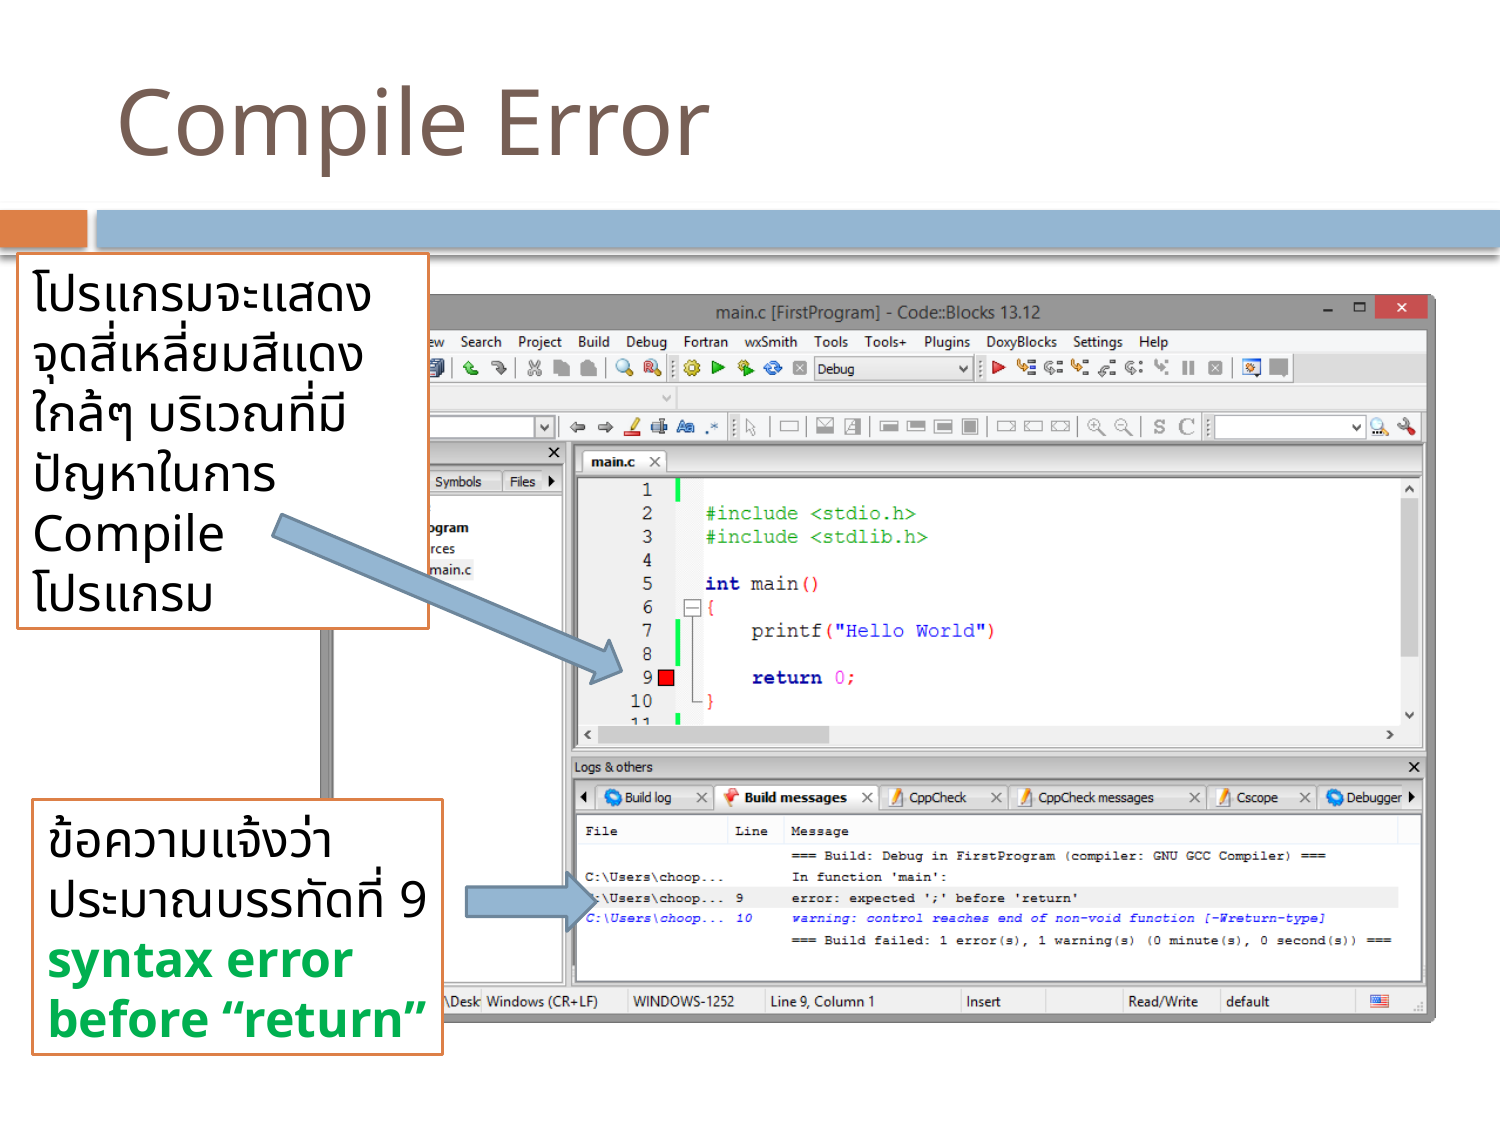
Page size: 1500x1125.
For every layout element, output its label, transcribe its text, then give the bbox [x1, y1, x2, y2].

text_box ข้อความแจ้งว่า ประมาณบรรทัดที่ 9 syntax error before “return” [31, 798, 444, 1056]
title Compile Error [100, 37, 1438, 200]
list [320, 294, 1436, 1023]
text_box [271, 512, 314, 556]
text_box โปรแกรมจะแสดง จุดสี่เหลี่ยมสีแดง ใกล้ๆ บริเวณที่มีปัญหาในการ Compile โปรแกรม [16, 252, 430, 630]
